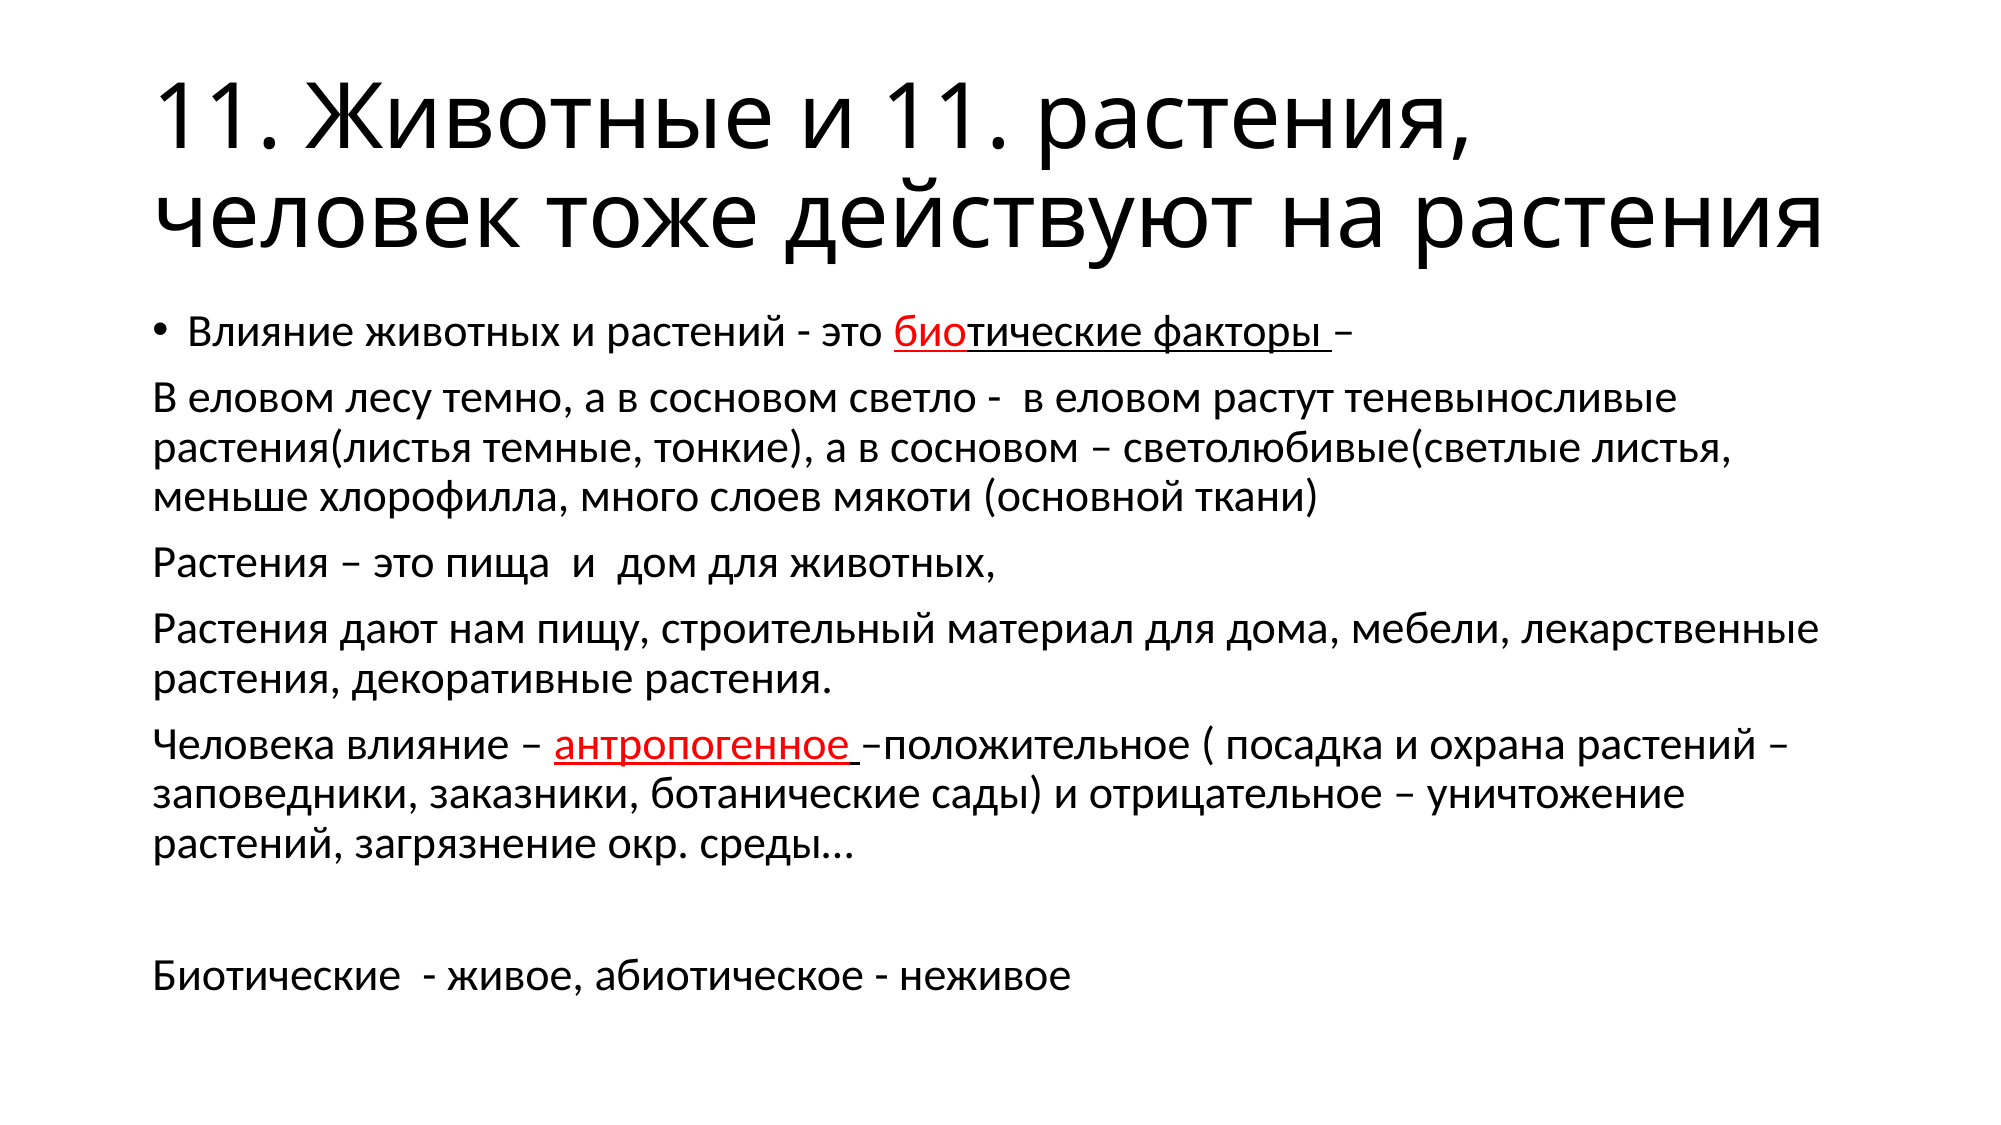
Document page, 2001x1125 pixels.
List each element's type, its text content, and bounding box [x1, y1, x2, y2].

list Влияние животных и растений - это биотические факторы – В еловом лесу темно, а в сосновом светло - в еловом растут теневыносливые растения(листья темные, тонкие), а в сосновом – светолюбивые(светлые листья, меньше хлорофилла, много слоев мякоти (основной ткани) Растения – это пища и дом для животных, Растения дают нам пищу, строительный материал для дома, мебели, лекарственные растения, декоративные растения. Человека влияние – антропогенное –положительное ( посадка и охрана растений – заповедники, заказники, ботанические сады) и отрицательное – уничтожение растений, загрязнение окр. среды… Биотические - живое, абиотическое - неживое [137, 299, 1863, 1014]
title 11. Животные и 11. растения, человек тоже действуют на растения [137, 59, 1863, 278]
